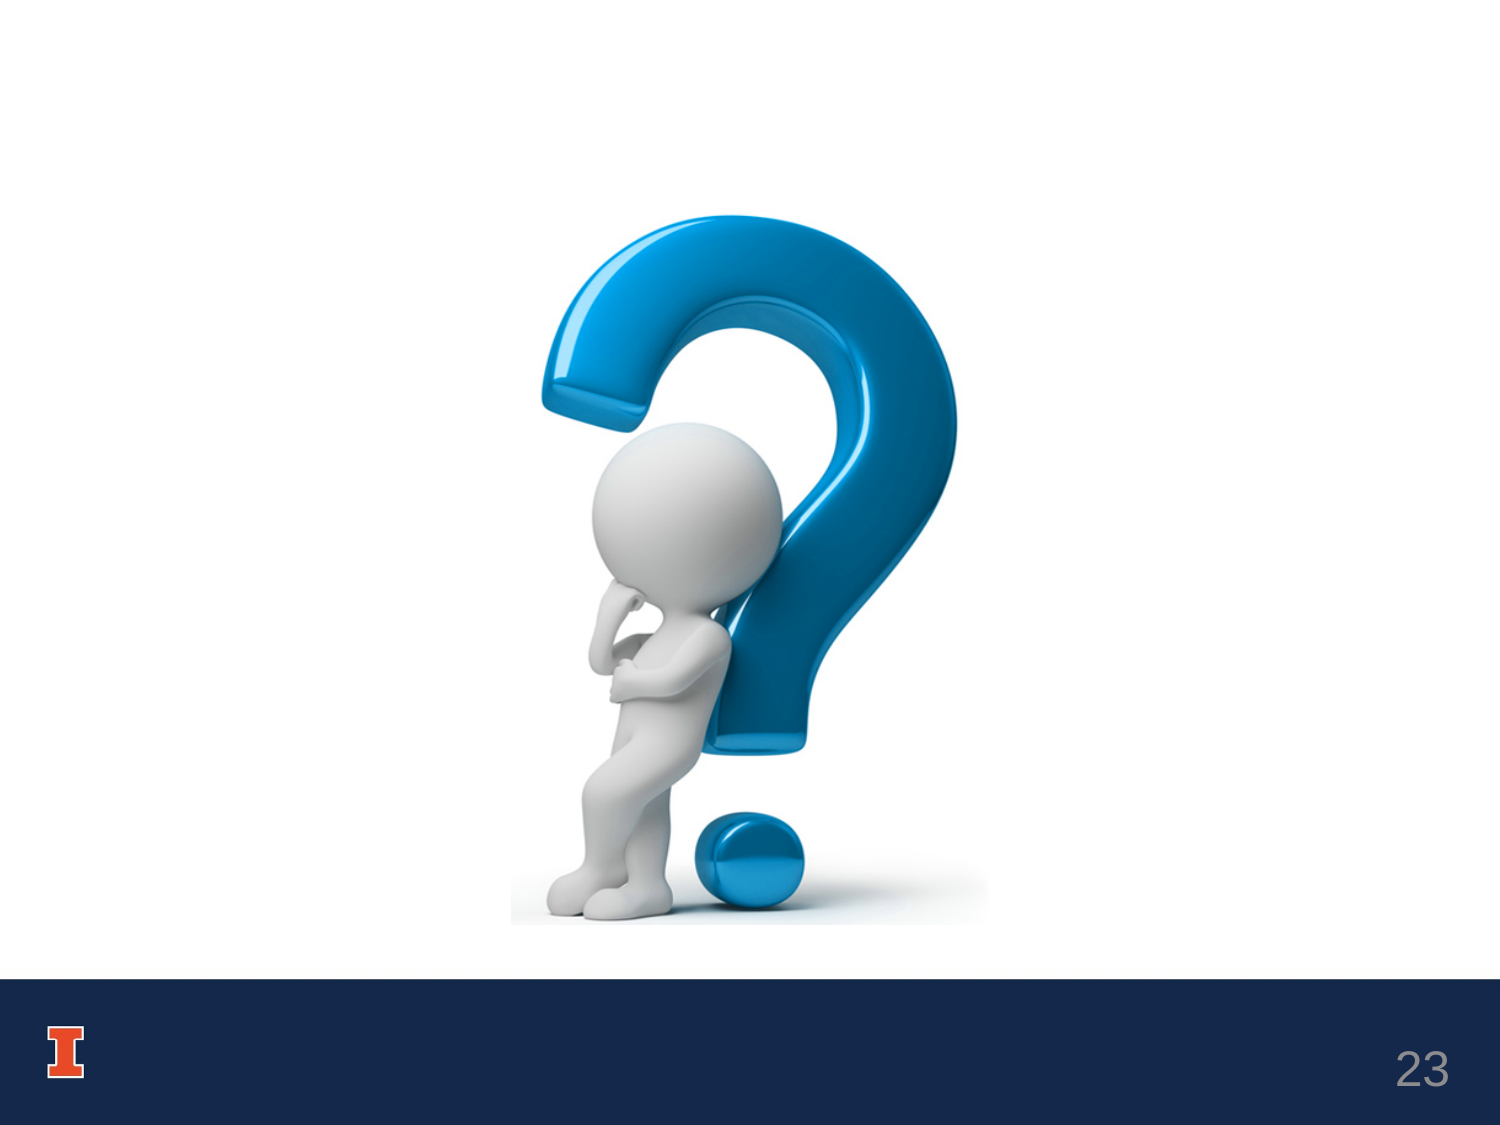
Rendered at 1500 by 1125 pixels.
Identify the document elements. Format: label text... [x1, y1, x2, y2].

slide_number 23 [1126, 1041, 1466, 1092]
picture [0, 0, 1500, 1125]
